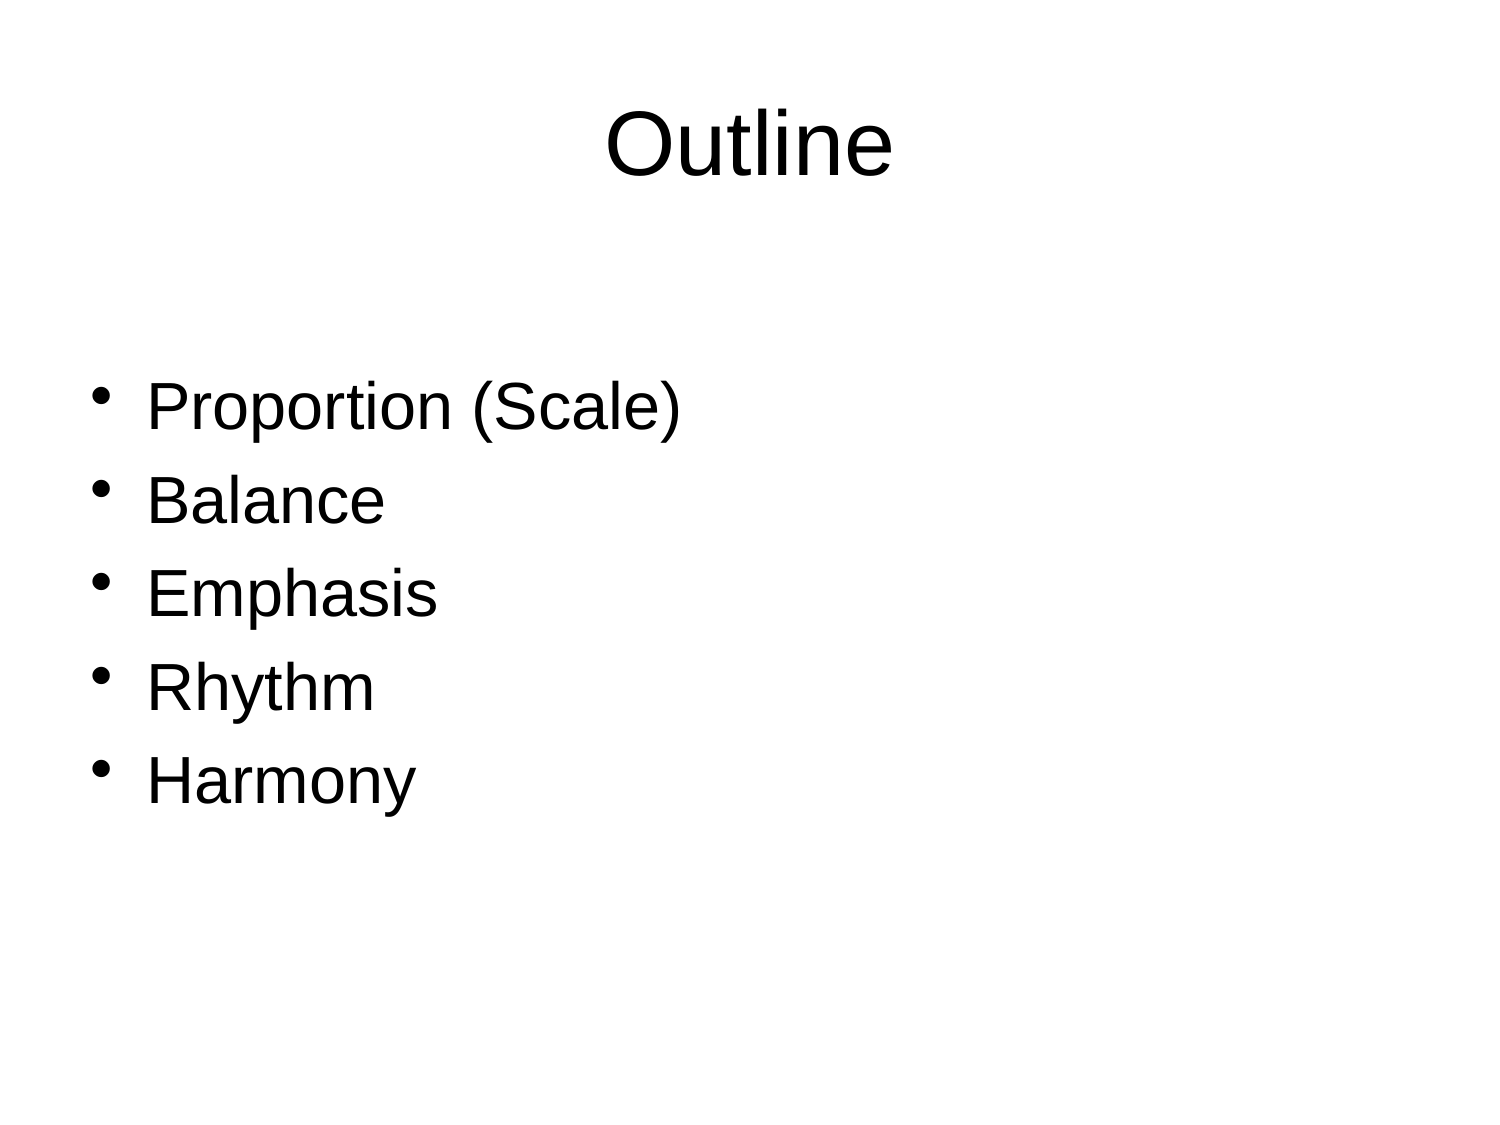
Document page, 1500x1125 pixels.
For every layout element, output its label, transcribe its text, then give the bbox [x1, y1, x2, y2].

list Proportion (Scale) Balance Emphasis Rhythm Harmony [75, 262, 1425, 1005]
title Outline [75, 45, 1425, 233]
